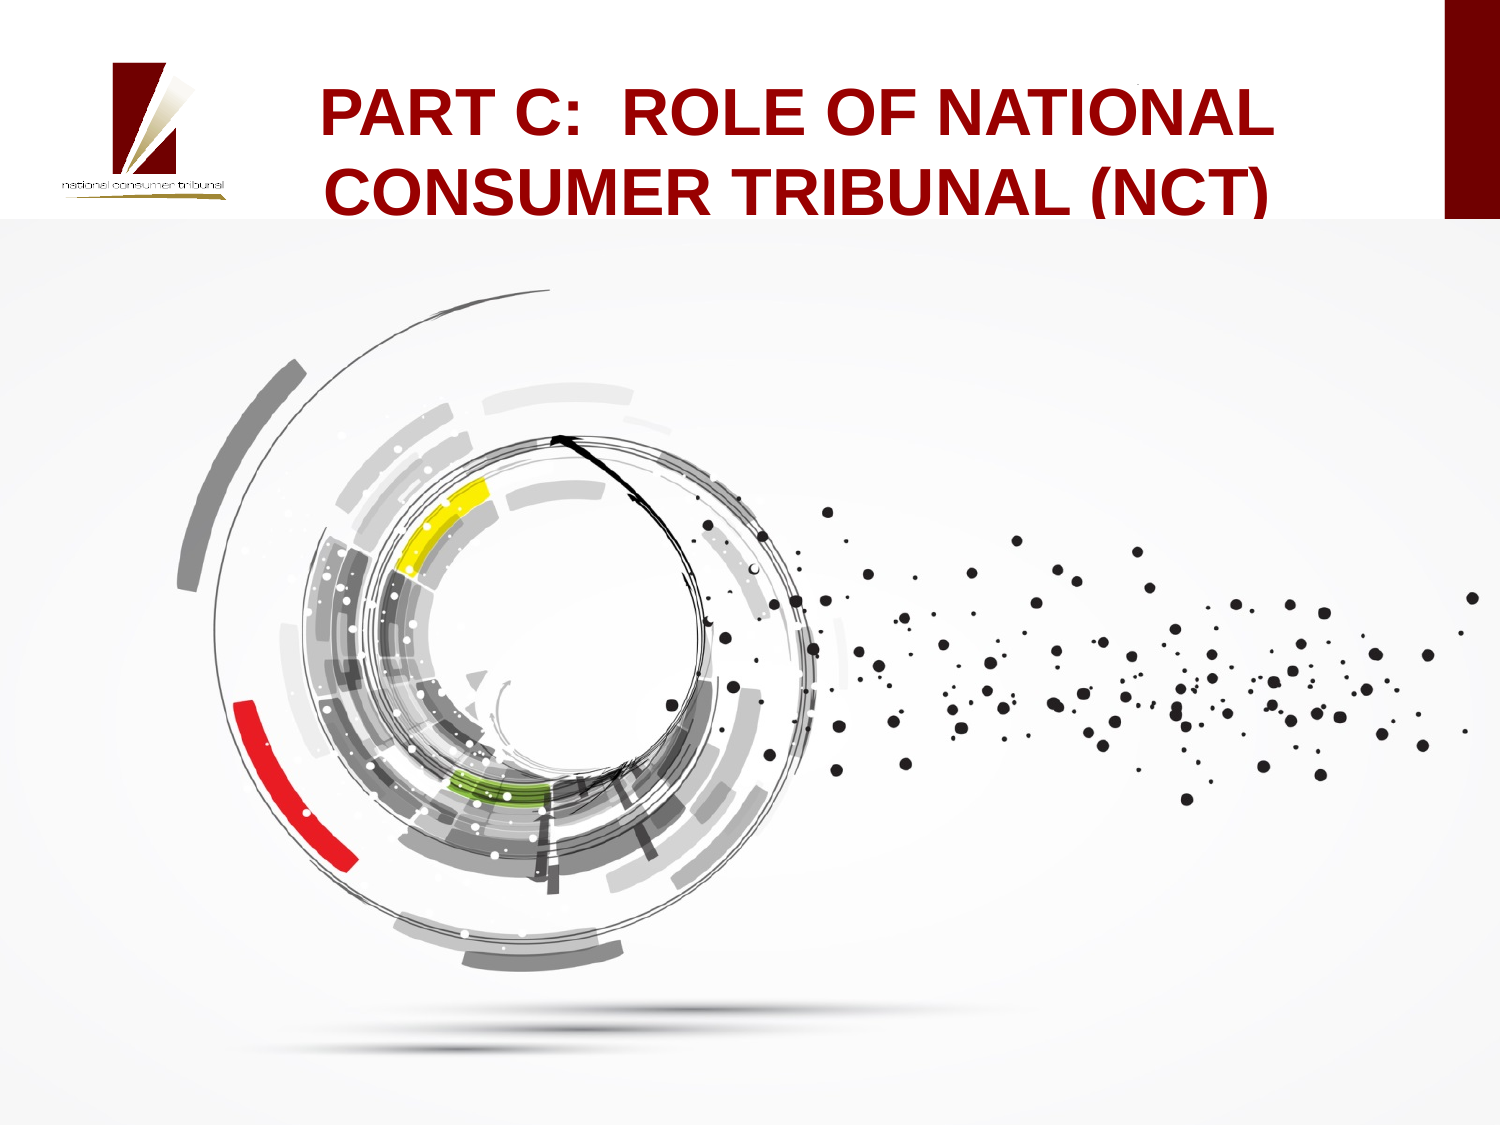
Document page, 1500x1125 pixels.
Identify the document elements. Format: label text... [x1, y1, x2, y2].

picture [0, 0, 1500, 1125]
title PART C: ROLE OF NATIONAL CONSUMER TRIBUNAL (NCT) [159, 54, 1436, 218]
